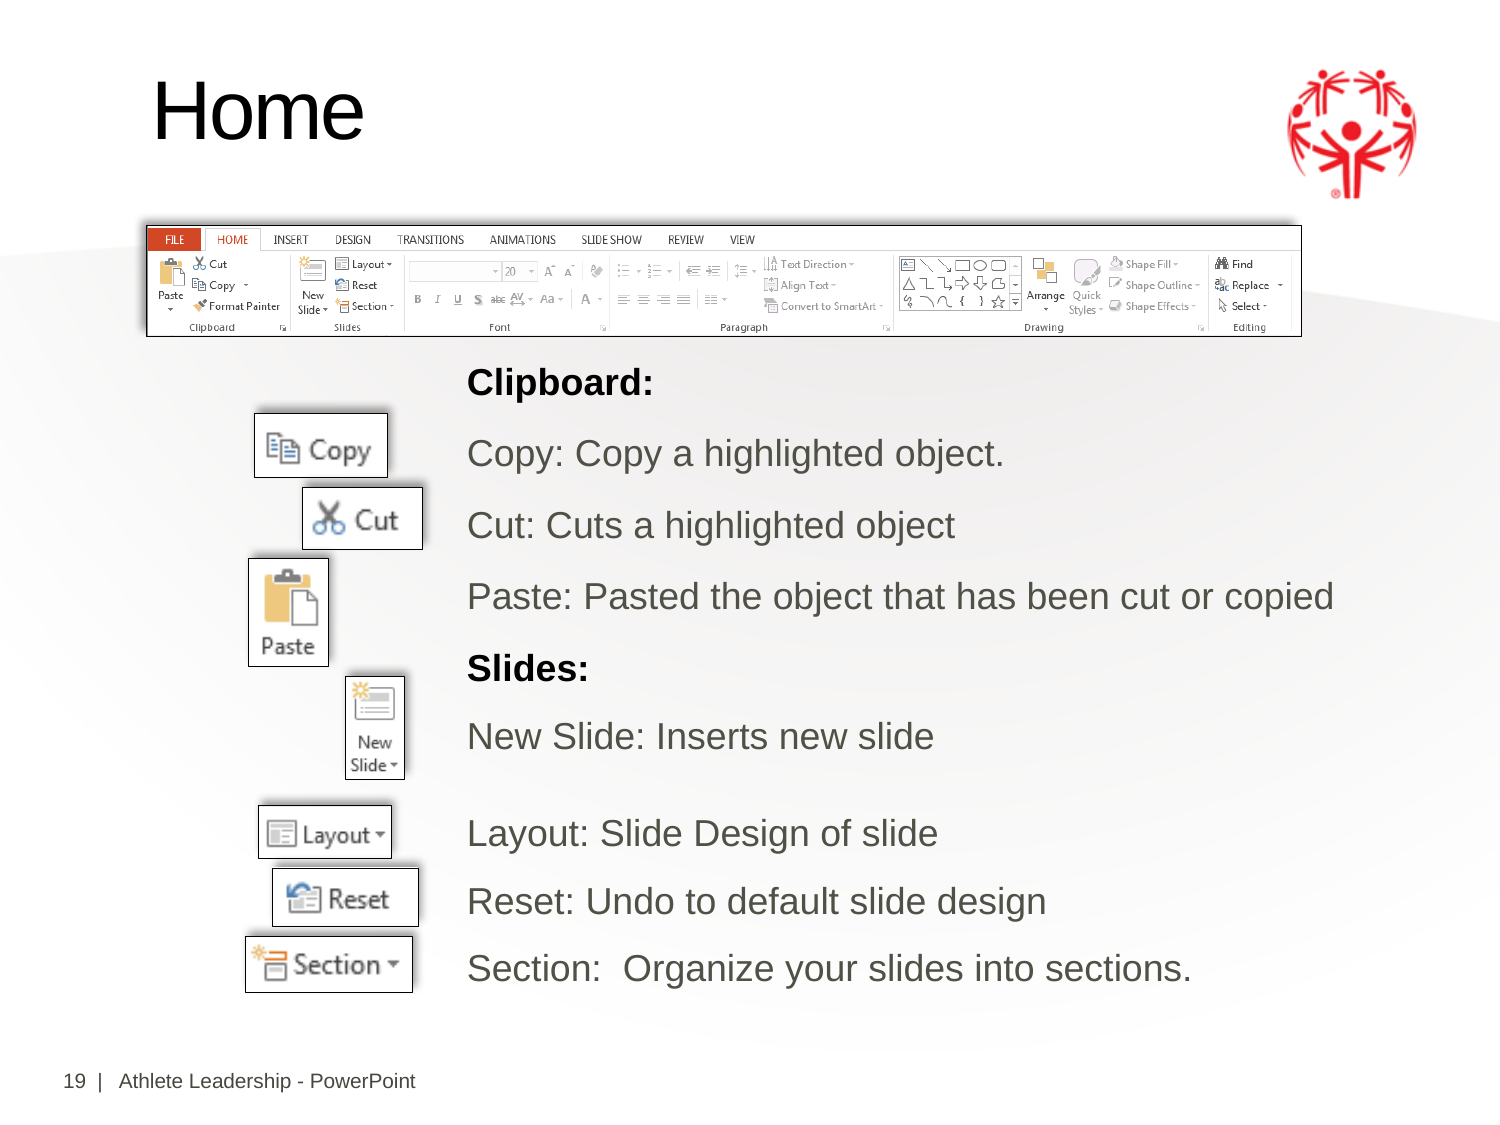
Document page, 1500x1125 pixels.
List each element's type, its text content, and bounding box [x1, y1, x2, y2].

picture [0, 0, 1500, 1125]
title Home [145, 24, 1250, 213]
list Clipboard: Copy: Copy a highlighted object. Cut: Cuts a highlighted object Paste: Pasted the object that has been cut or copied Slides: New Slide: Inserts new slide Layout: Slide Design of slide Reset: Undo to default slide design Section: Organize your slides into sections. [460, 342, 1500, 1059]
